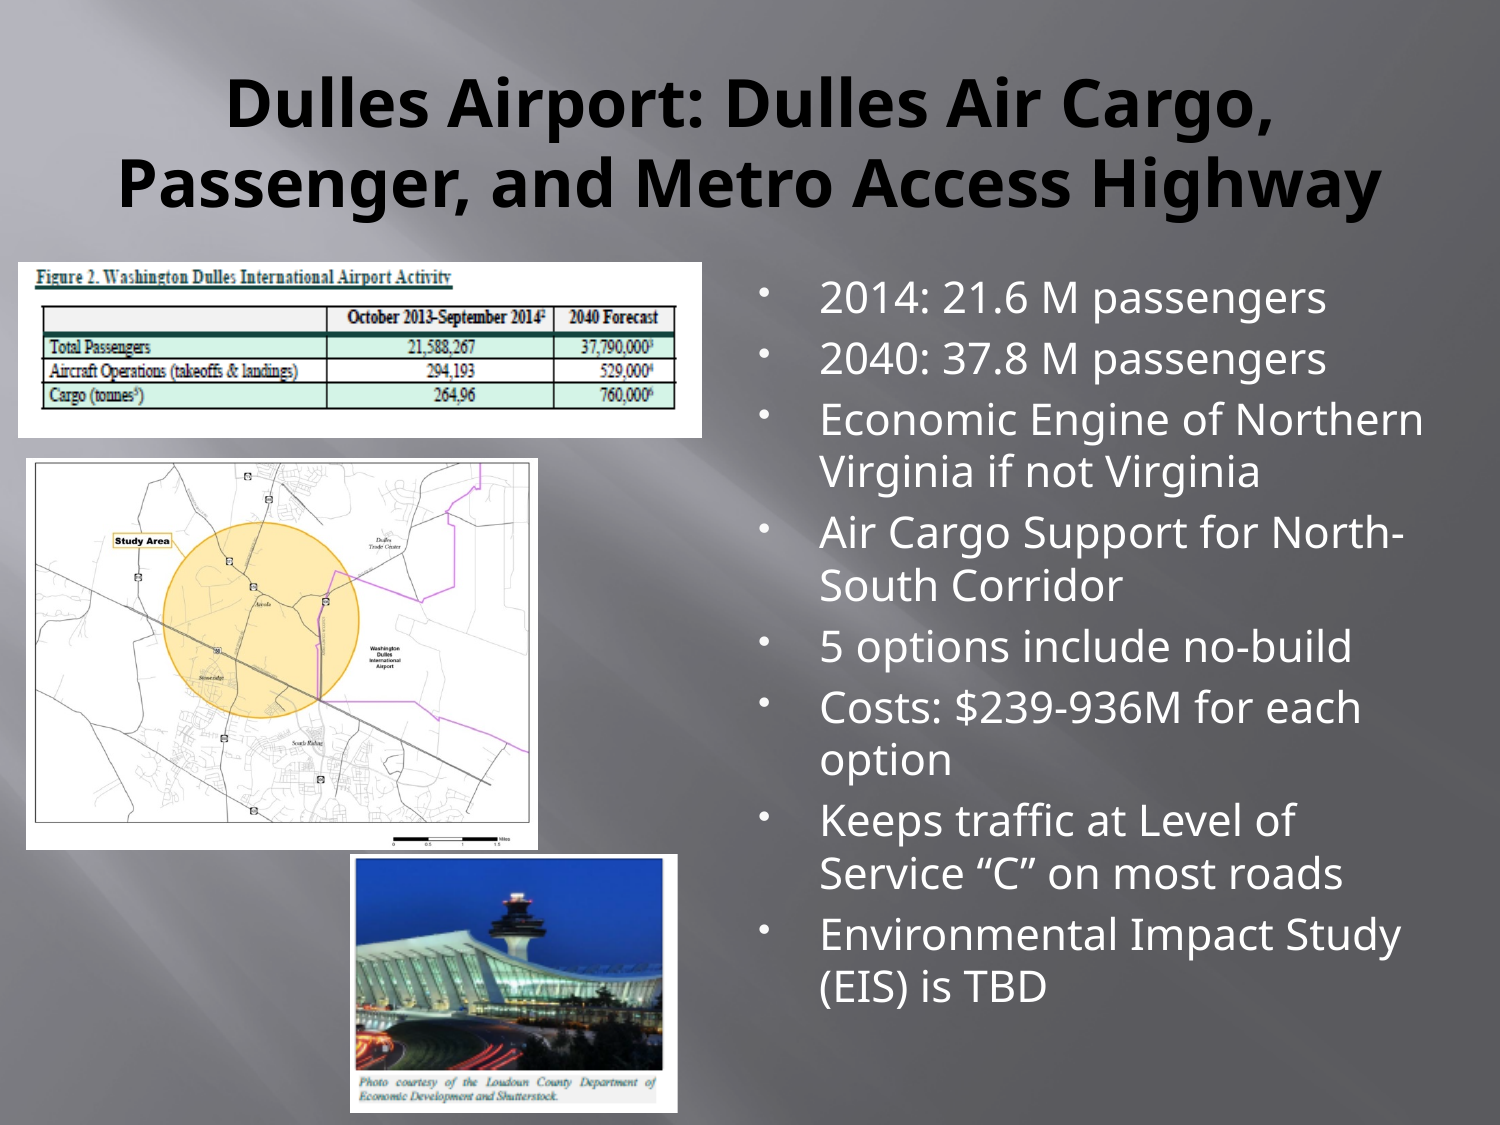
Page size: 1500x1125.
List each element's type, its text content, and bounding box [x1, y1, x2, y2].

title Dulles Airport: Dulles Air Cargo, Passenger, and Metro Access Highway [75, 87, 1425, 274]
picture [349, 854, 678, 1113]
picture [26, 458, 538, 851]
picture [18, 262, 702, 438]
list 2014: 21.6 M passengers 2040: 37.8 M passengers Economic Engine of Northern Virginia if not Virginia Air Cargo Support for North-South Corridor 5 options include no-build Costs: $239-936M for each option Keeps traffic at Level of Service “C” on most roads Environmental Impact Study (EIS) is TBD [725, 262, 1450, 1035]
